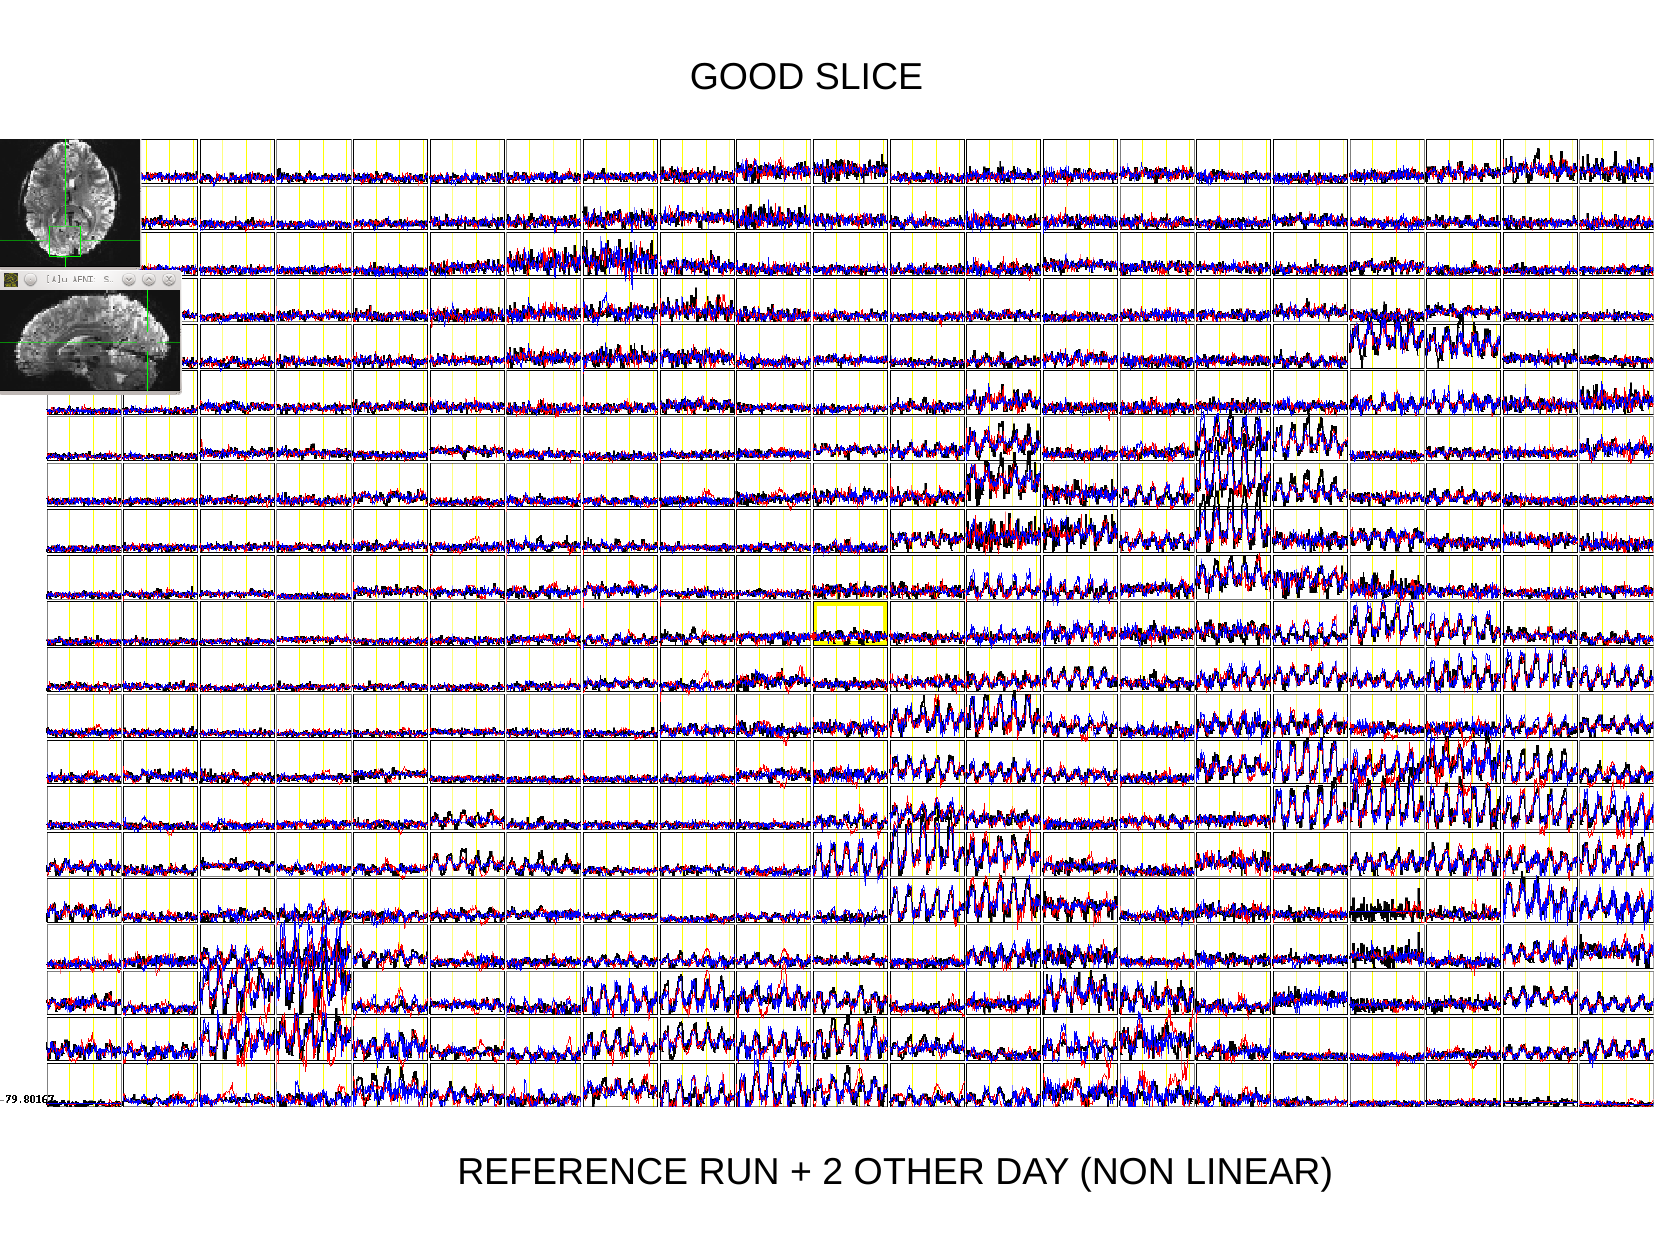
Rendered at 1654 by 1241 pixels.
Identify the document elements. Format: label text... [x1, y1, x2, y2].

text_box GOOD SLICE [674, 44, 939, 102]
picture [0, 139, 1654, 1107]
text_box REFERENCE RUN + 2 OTHER DAY (NON LINEAR) [442, 1139, 1349, 1197]
